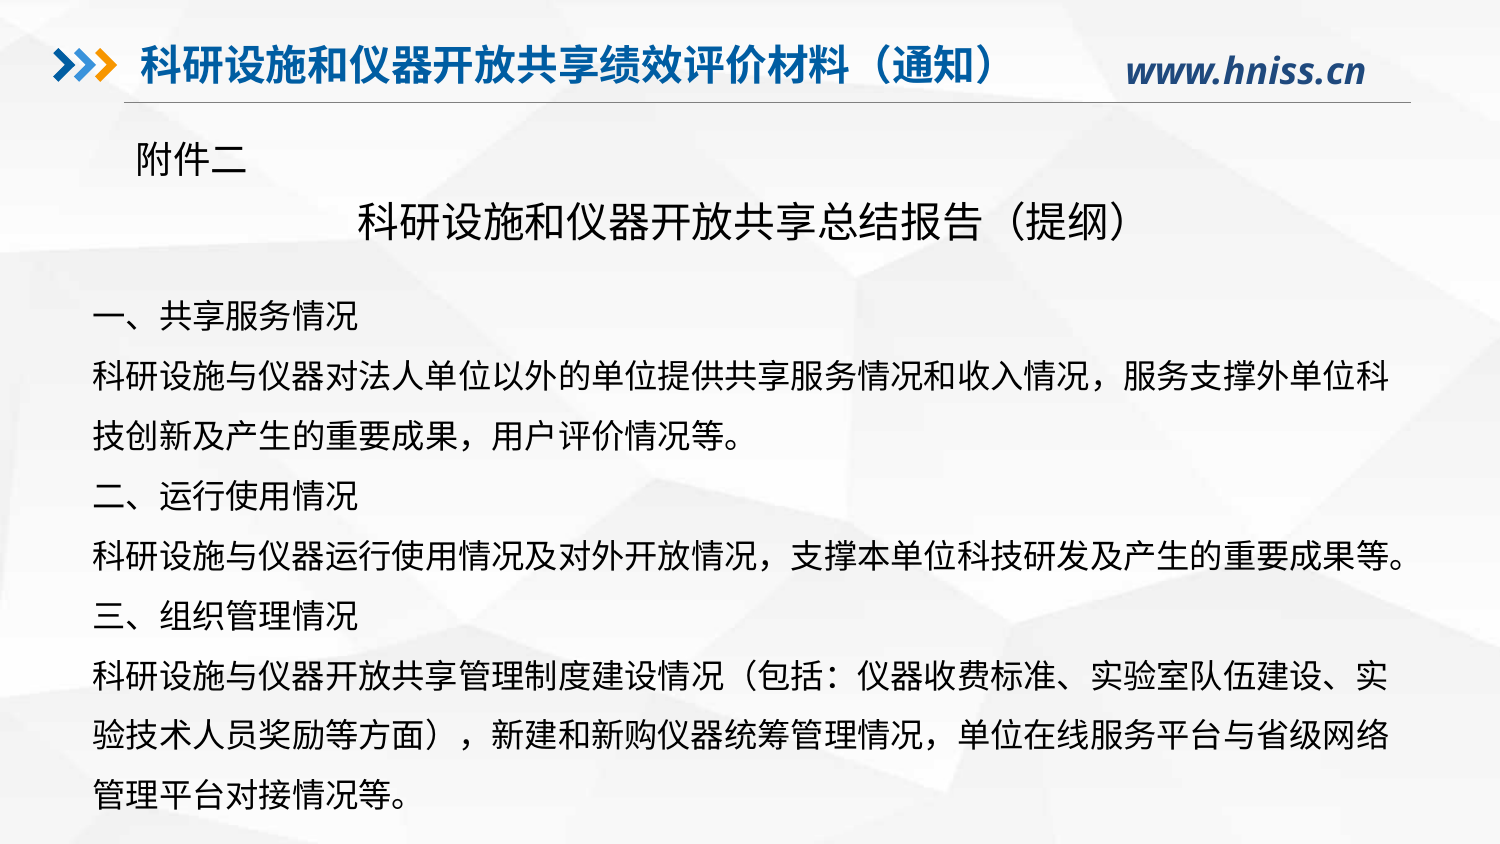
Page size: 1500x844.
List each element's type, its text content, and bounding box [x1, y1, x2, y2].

text_box 附件二 科研设施和仪器开放共享总结报告（提纲） 一、共享服务情况 科研设施与仪器对法人单位以外的单位提供共享服务情况和收入情况，服务支撑外单位科技创新及产生的重要成果，用户评价情况等。 二、运行使用情况 科研设施与仪器运行使用情况及对外开放情况，支撑本单位科技研发及产生的重要成果等。 三、组织管理情况 科研设施与仪器开放共享管理制度建设情况（包括：仪器收费标准、实验室队伍建设、实验技术人员奖励等方面），新建和新购仪器统筹管理情况，单位在线服务平台与省级网络管理平台对接情况等。 [77, 114, 1431, 844]
picture [0, 0, 1500, 844]
text_box 科研设施和仪器开放共享绩效评价材料（通知） [140, 32, 1079, 96]
